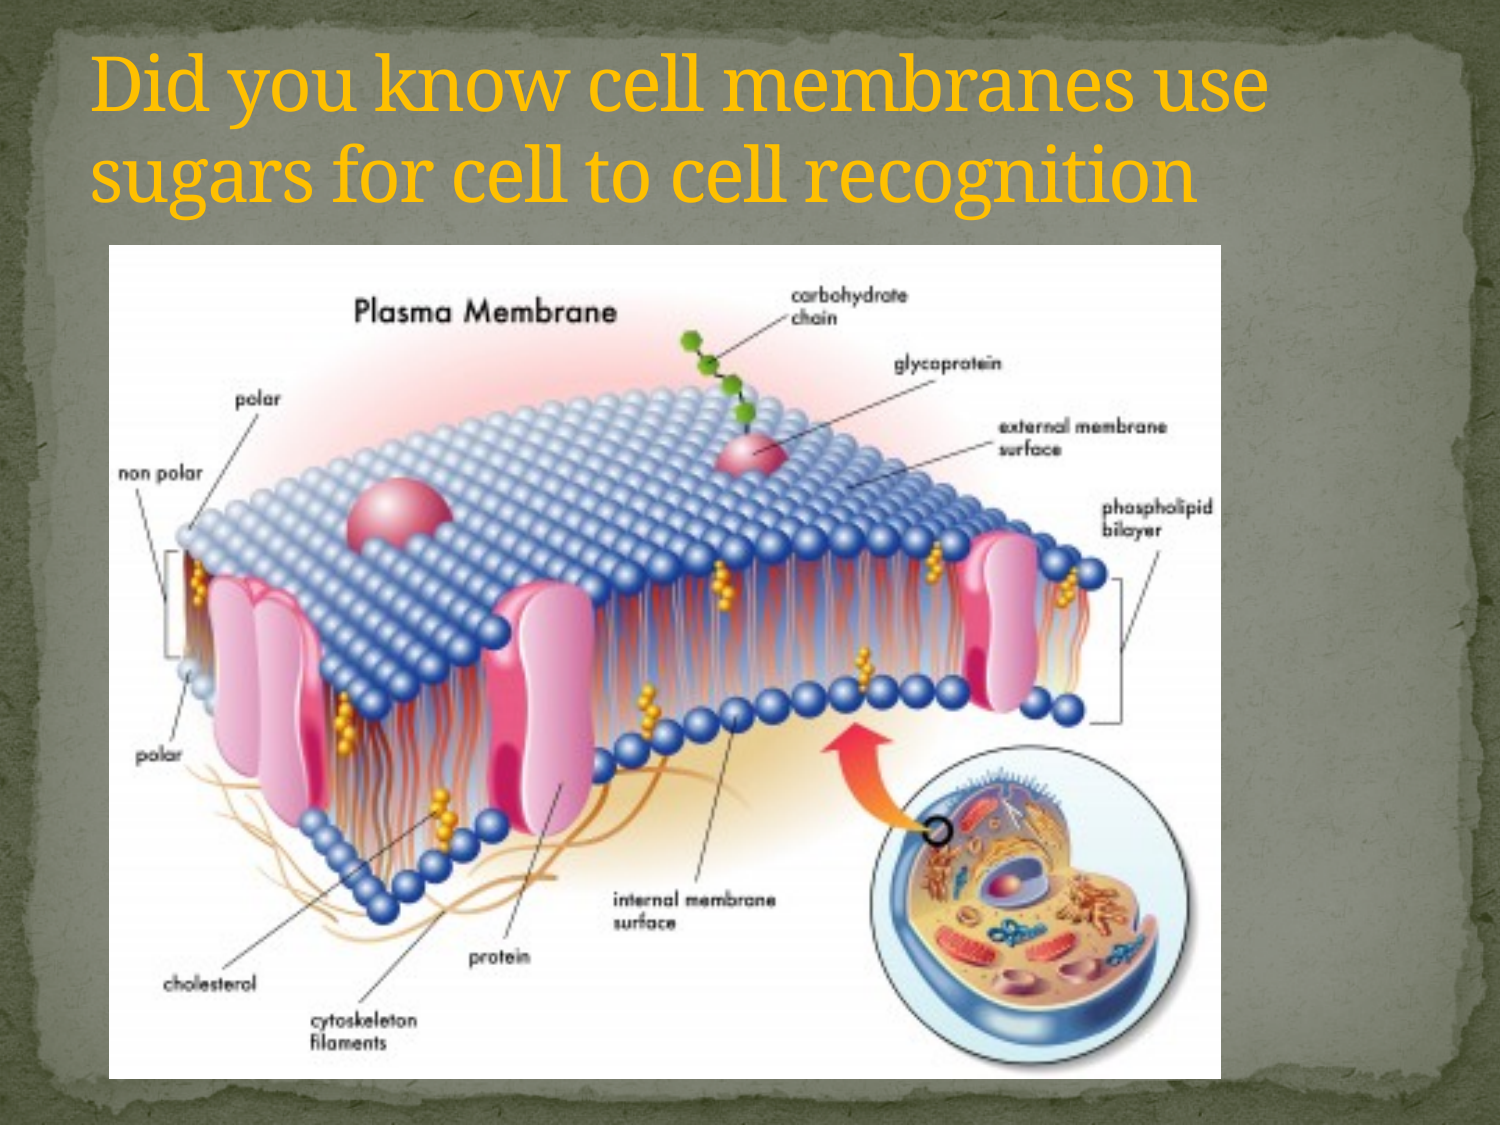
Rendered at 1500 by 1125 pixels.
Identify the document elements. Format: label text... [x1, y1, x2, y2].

picture [109, 245, 1221, 1079]
title Did you know cell membranes use sugars for cell to cell recognition [74, 24, 1425, 225]
